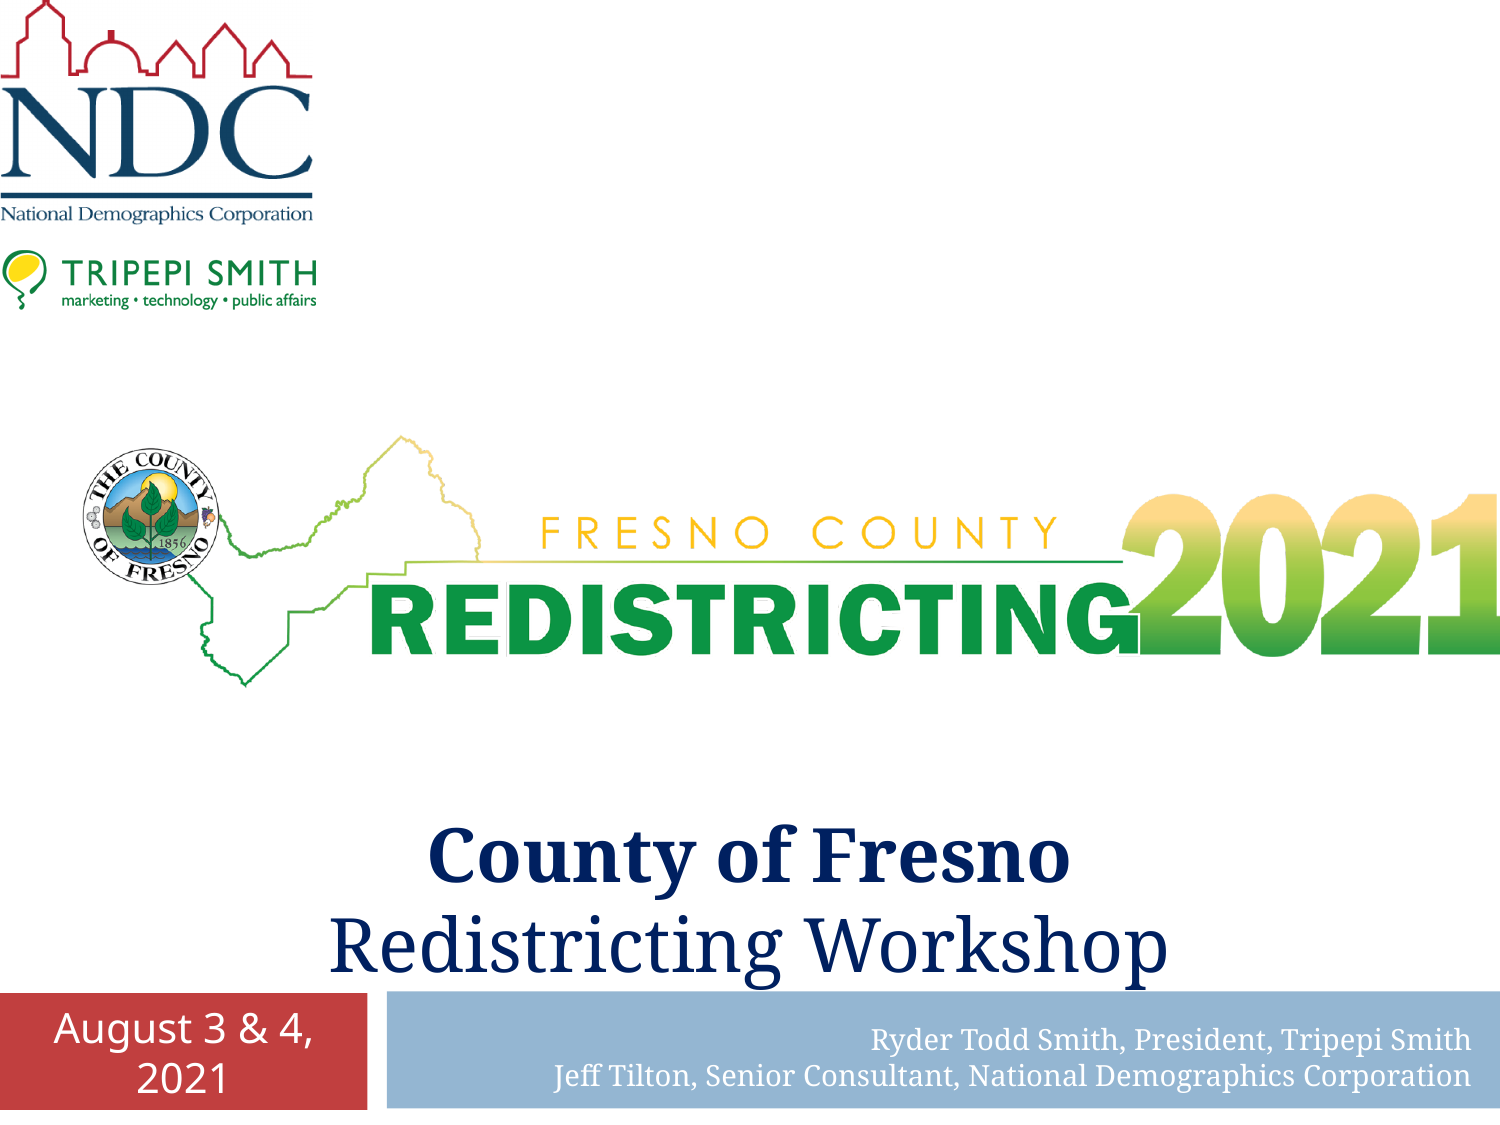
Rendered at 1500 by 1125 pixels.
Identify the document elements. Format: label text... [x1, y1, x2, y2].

title County of Fresno Redistricting Workshop [0, 808, 1500, 996]
subtitle Ryder Todd Smith, President, Tripepi Smith Jeff Tilton, Senior Consultant, National Demographics Corporation [387, 996, 1488, 1109]
picture [0, 248, 318, 313]
picture [0, 0, 313, 225]
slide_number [0, 995, 368, 1108]
picture [67, 430, 1500, 690]
